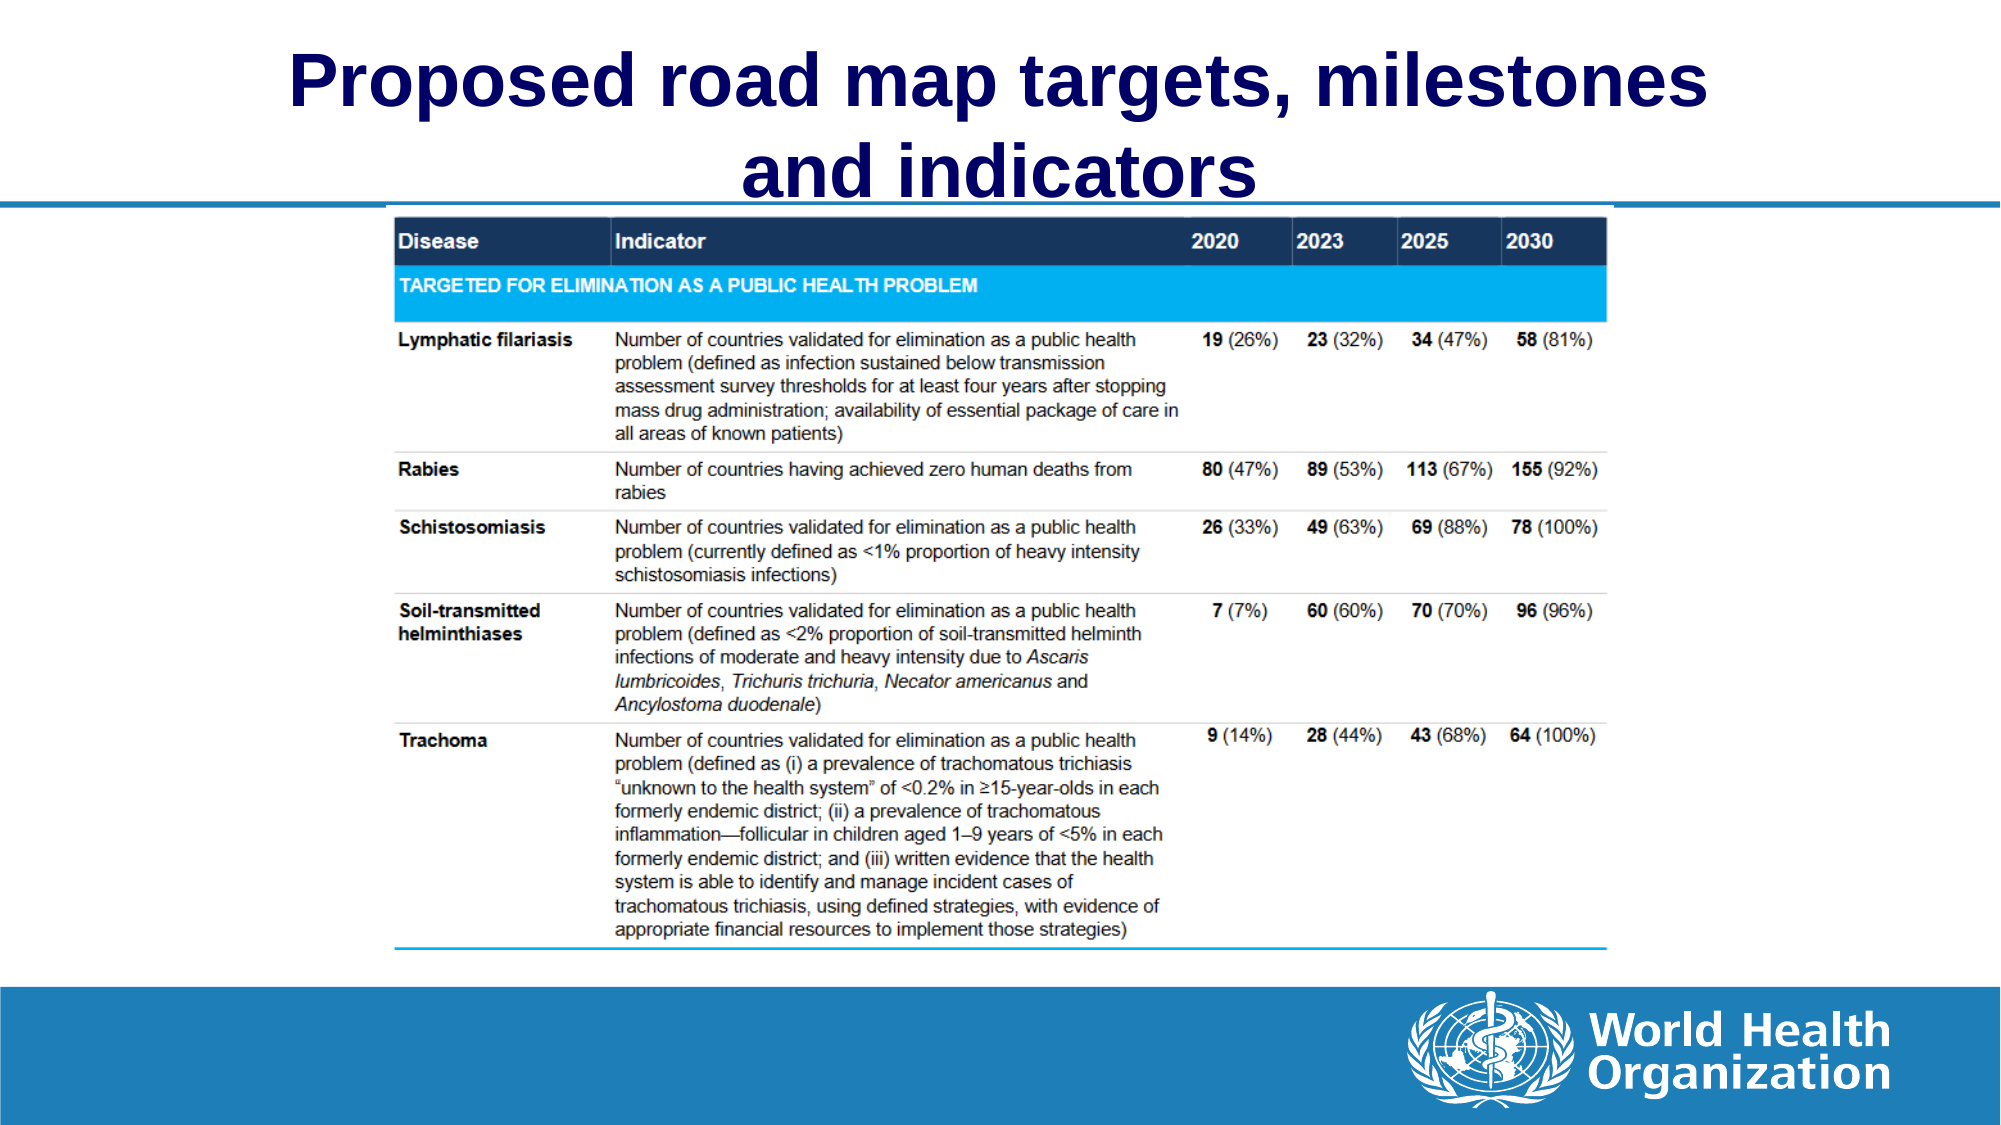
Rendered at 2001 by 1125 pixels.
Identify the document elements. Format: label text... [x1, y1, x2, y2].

picture [386, 205, 1614, 950]
text_box Proposed road map targets, milestones and indicators [204, 23, 1796, 227]
